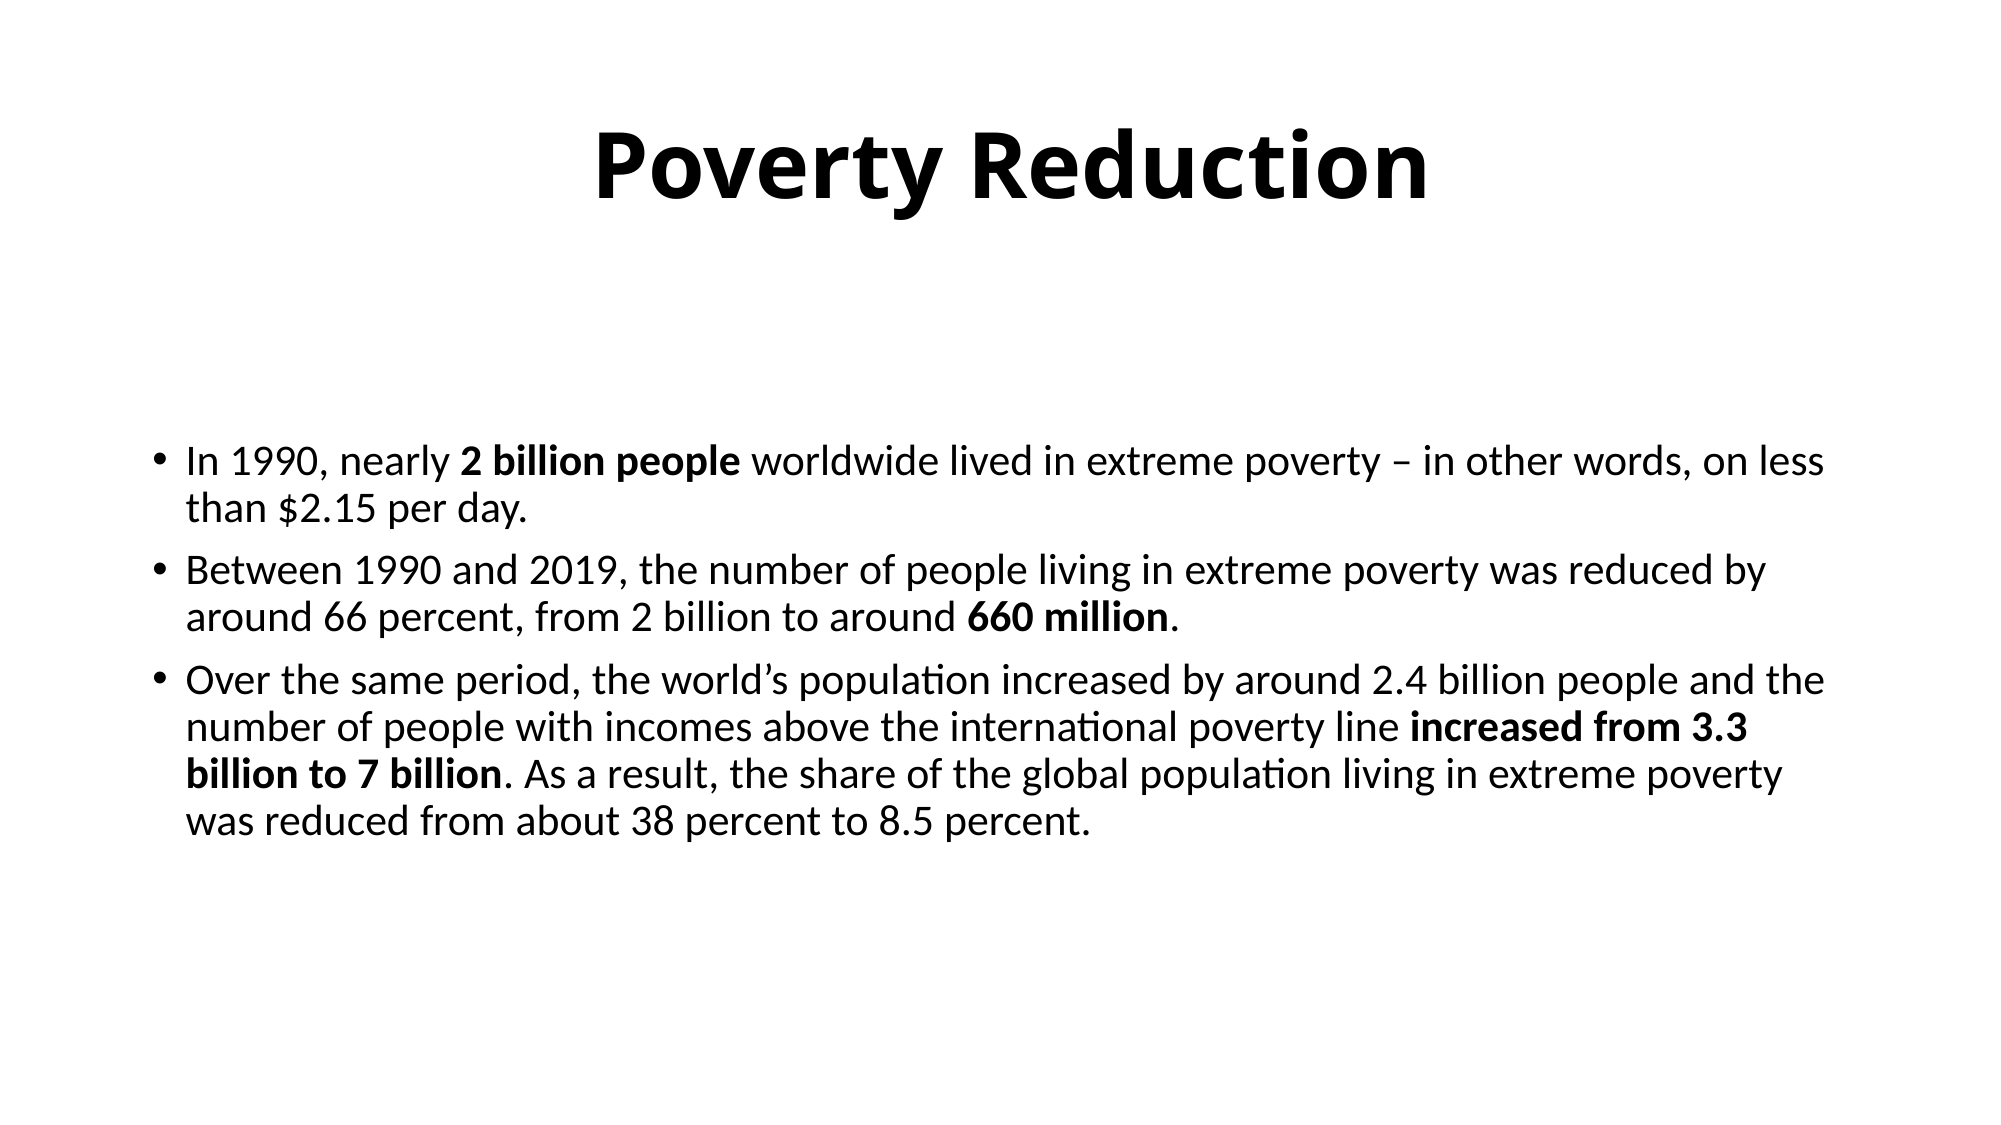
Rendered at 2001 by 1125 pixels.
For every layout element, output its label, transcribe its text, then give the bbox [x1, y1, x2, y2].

list In 1990, nearly 2 billion people worldwide lived in extreme poverty – in other words, on less than $2.15 per day. Between 1990 and 2019, the number of people living in extreme poverty was reduced by around 66 percent, from 2 billion to around 660 million. Over the same period, the world’s population increased by around 2.4 billion people and the number of people with incomes above the international poverty line increased from 3.3 billion to 7 billion. As a result, the share of the global population living in extreme poverty was reduced from about 38 percent to 8.5 percent. [137, 299, 1863, 1014]
title Poverty Reduction [137, 59, 1863, 278]
